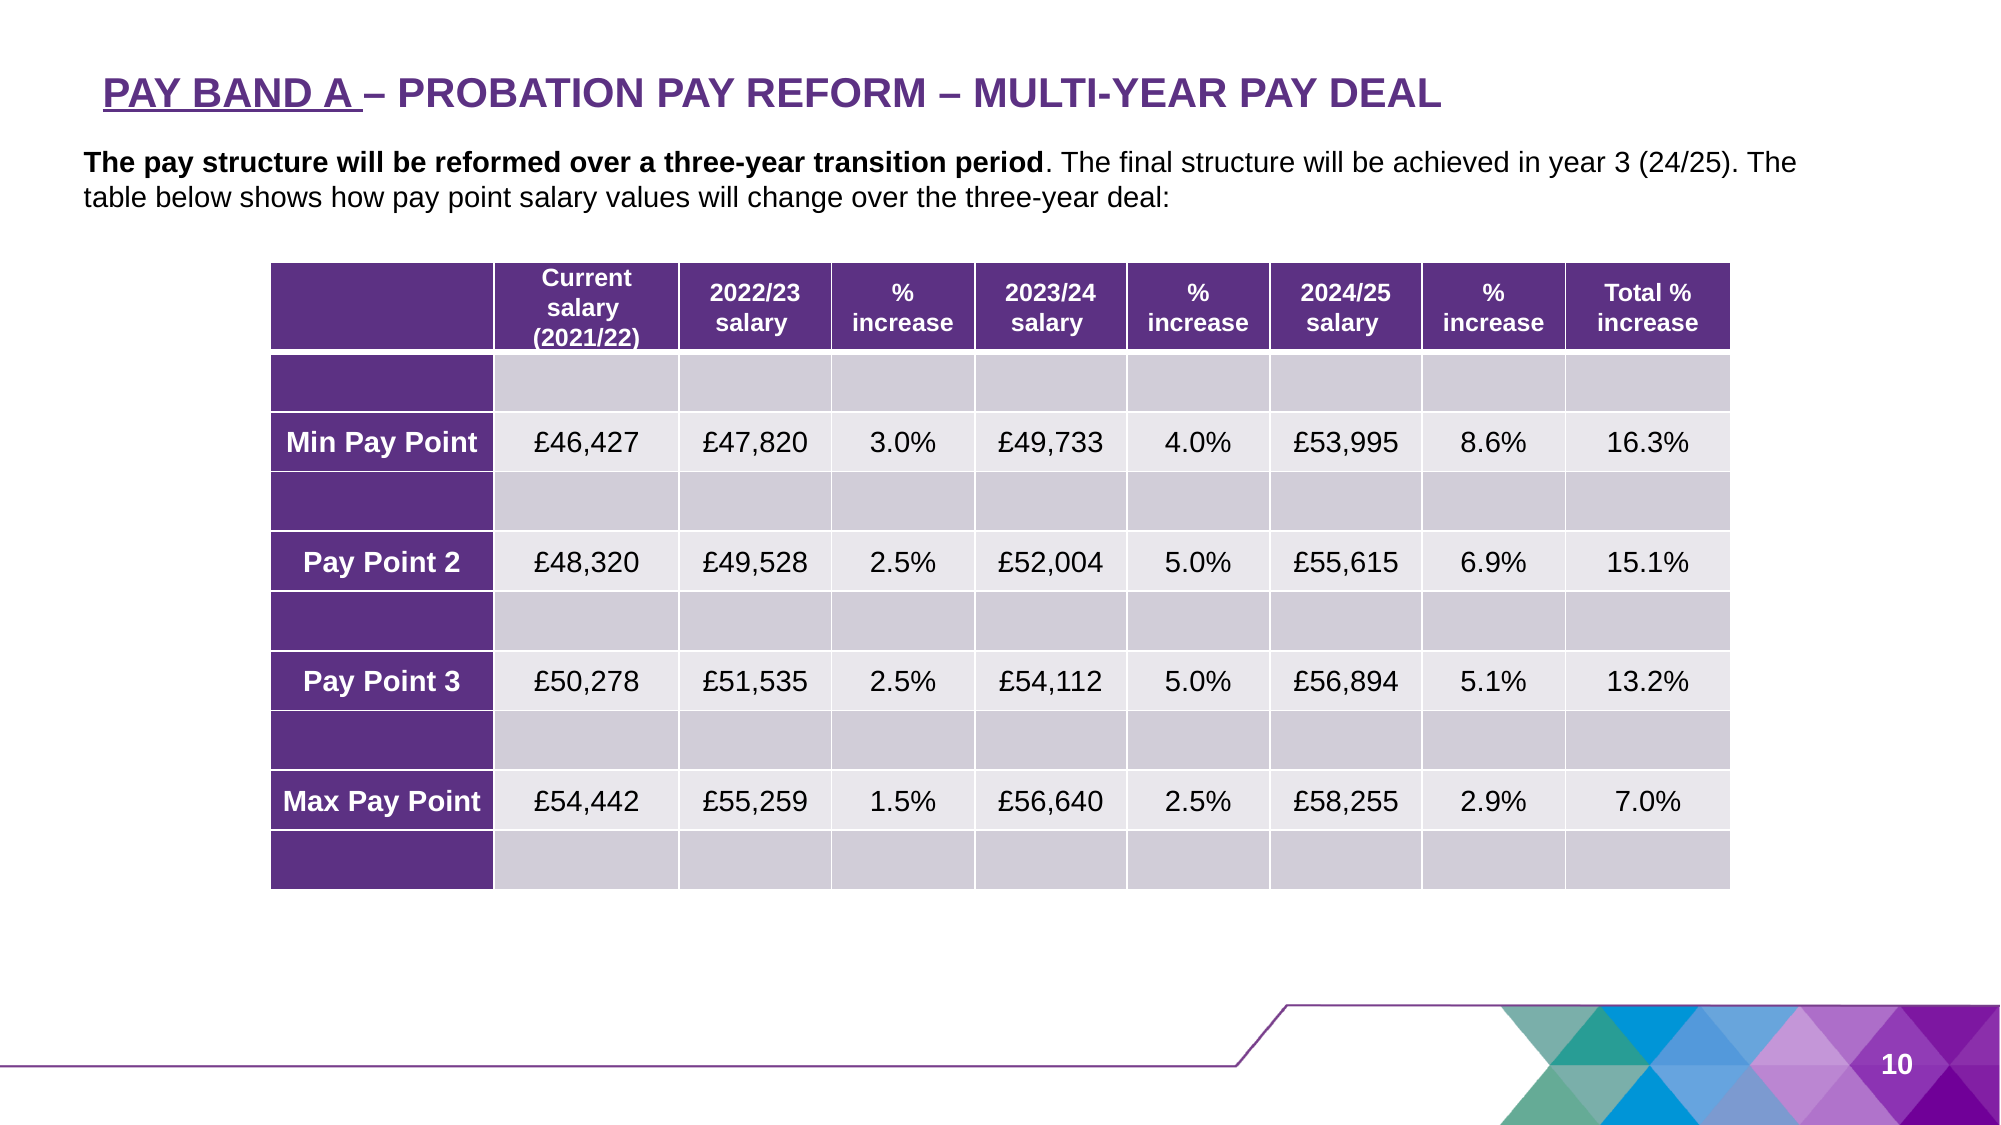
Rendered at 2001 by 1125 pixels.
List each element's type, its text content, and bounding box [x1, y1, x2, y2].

table_cell £47,820 [680, 413, 831, 471]
table_cell £55,259 [680, 771, 831, 829]
table_cell £51,535 [680, 652, 831, 710]
table_cell [1271, 831, 1421, 889]
table_header % increase [1423, 263, 1565, 349]
table_cell [976, 355, 1126, 411]
table_cell [1566, 592, 1730, 650]
table_header 2024/25 salary [1271, 263, 1421, 349]
table_cell £46,427 [495, 413, 678, 471]
table_cell [1566, 831, 1730, 889]
slide_number 10 [1852, 1032, 1942, 1093]
table_cell £54,442 [495, 771, 678, 829]
table_cell [1271, 472, 1421, 530]
table_cell 6.9% [1423, 532, 1565, 590]
table_cell 2.5% [832, 652, 974, 710]
table_cell [1271, 592, 1421, 650]
table_cell 5.0% [1128, 652, 1269, 710]
table_cell £58,255 [1271, 771, 1421, 829]
table_header % increase [832, 263, 974, 349]
table_cell [680, 472, 831, 530]
table_cell [1128, 711, 1269, 769]
table_header 2022/23 salary [680, 263, 831, 349]
table_cell [832, 711, 974, 769]
table_cell £49,528 [680, 532, 831, 590]
table_cell [271, 355, 493, 411]
table_cell [271, 711, 493, 769]
table_cell 16.3% [1566, 413, 1730, 471]
table_cell £54,112 [976, 652, 1126, 710]
table_cell 15.1% [1566, 532, 1730, 590]
table_header % increase [1128, 263, 1269, 349]
table_cell [976, 592, 1126, 650]
table_cell [1423, 472, 1565, 530]
table_cell [495, 592, 678, 650]
table_cell Min Pay Point [271, 413, 493, 471]
table_cell 3.0% [832, 413, 974, 471]
table_cell 5.1% [1423, 652, 1565, 710]
table_cell [680, 592, 831, 650]
table_cell [271, 831, 493, 889]
table_cell [271, 472, 493, 530]
table_cell [976, 472, 1126, 530]
table_cell £52,004 [976, 532, 1126, 590]
table_cell 7.0% [1566, 771, 1730, 829]
table_cell [832, 592, 974, 650]
table_cell [1423, 355, 1565, 411]
table_cell Pay Point 3 [271, 652, 493, 710]
text_box The pay structure will be reformed over a three-year transition period. The final structure will be achieved in year 3 (24/25). The table below shows how pay point salary values will change over the three-year deal: [83, 142, 1851, 935]
table_cell [832, 831, 974, 889]
table_cell 1.5% [832, 771, 974, 829]
table_cell [1423, 592, 1565, 650]
table_cell [680, 831, 831, 889]
table_cell Pay Point 2 [271, 532, 493, 590]
table_cell [1128, 592, 1269, 650]
table_cell [495, 711, 678, 769]
table_cell [1566, 711, 1730, 769]
table_cell [495, 831, 678, 889]
table_cell Max Pay Point [271, 771, 493, 829]
table_cell [495, 472, 678, 530]
table_cell [1566, 355, 1730, 411]
table_cell [832, 355, 974, 411]
table_cell [1566, 472, 1730, 530]
table_cell [1271, 355, 1421, 411]
table_cell 5.0% [1128, 532, 1269, 590]
table_cell 13.2% [1566, 652, 1730, 710]
table_cell [1271, 711, 1421, 769]
table_cell 4.0% [1128, 413, 1269, 471]
table_header Total % increase [1566, 263, 1730, 349]
table_header Current salary (2021/22) [495, 263, 678, 349]
table_cell [1128, 831, 1269, 889]
table_cell £56,894 [1271, 652, 1421, 710]
table_cell [1128, 355, 1269, 411]
table_cell [1423, 711, 1565, 769]
table_cell [271, 592, 493, 650]
title PAY BAND A – PROBATION PAY REFORM – MULTI-YEAR PAY DEAL [102, 44, 1898, 143]
table_cell 2.9% [1423, 771, 1565, 829]
table_cell £50,278 [495, 652, 678, 710]
table_cell 2.5% [1128, 771, 1269, 829]
table_cell £53,995 [1271, 413, 1421, 471]
table_cell [976, 831, 1126, 889]
table_cell £56,640 [976, 771, 1126, 829]
table_cell £49,733 [976, 413, 1126, 471]
table_cell [680, 355, 831, 411]
table_cell 8.6% [1423, 413, 1565, 471]
table_header [271, 263, 493, 349]
table_cell £55,615 [1271, 532, 1421, 590]
table_cell £48,320 [495, 532, 678, 590]
table_cell [832, 472, 974, 530]
table_cell [1423, 831, 1565, 889]
table_cell 2.5% [832, 532, 974, 590]
table_cell [680, 711, 831, 769]
table_cell [495, 355, 678, 411]
table_cell [1128, 472, 1269, 530]
picture [0, 0, 2000, 1125]
table_cell [976, 711, 1126, 769]
table_header 2023/24 salary [976, 263, 1126, 349]
